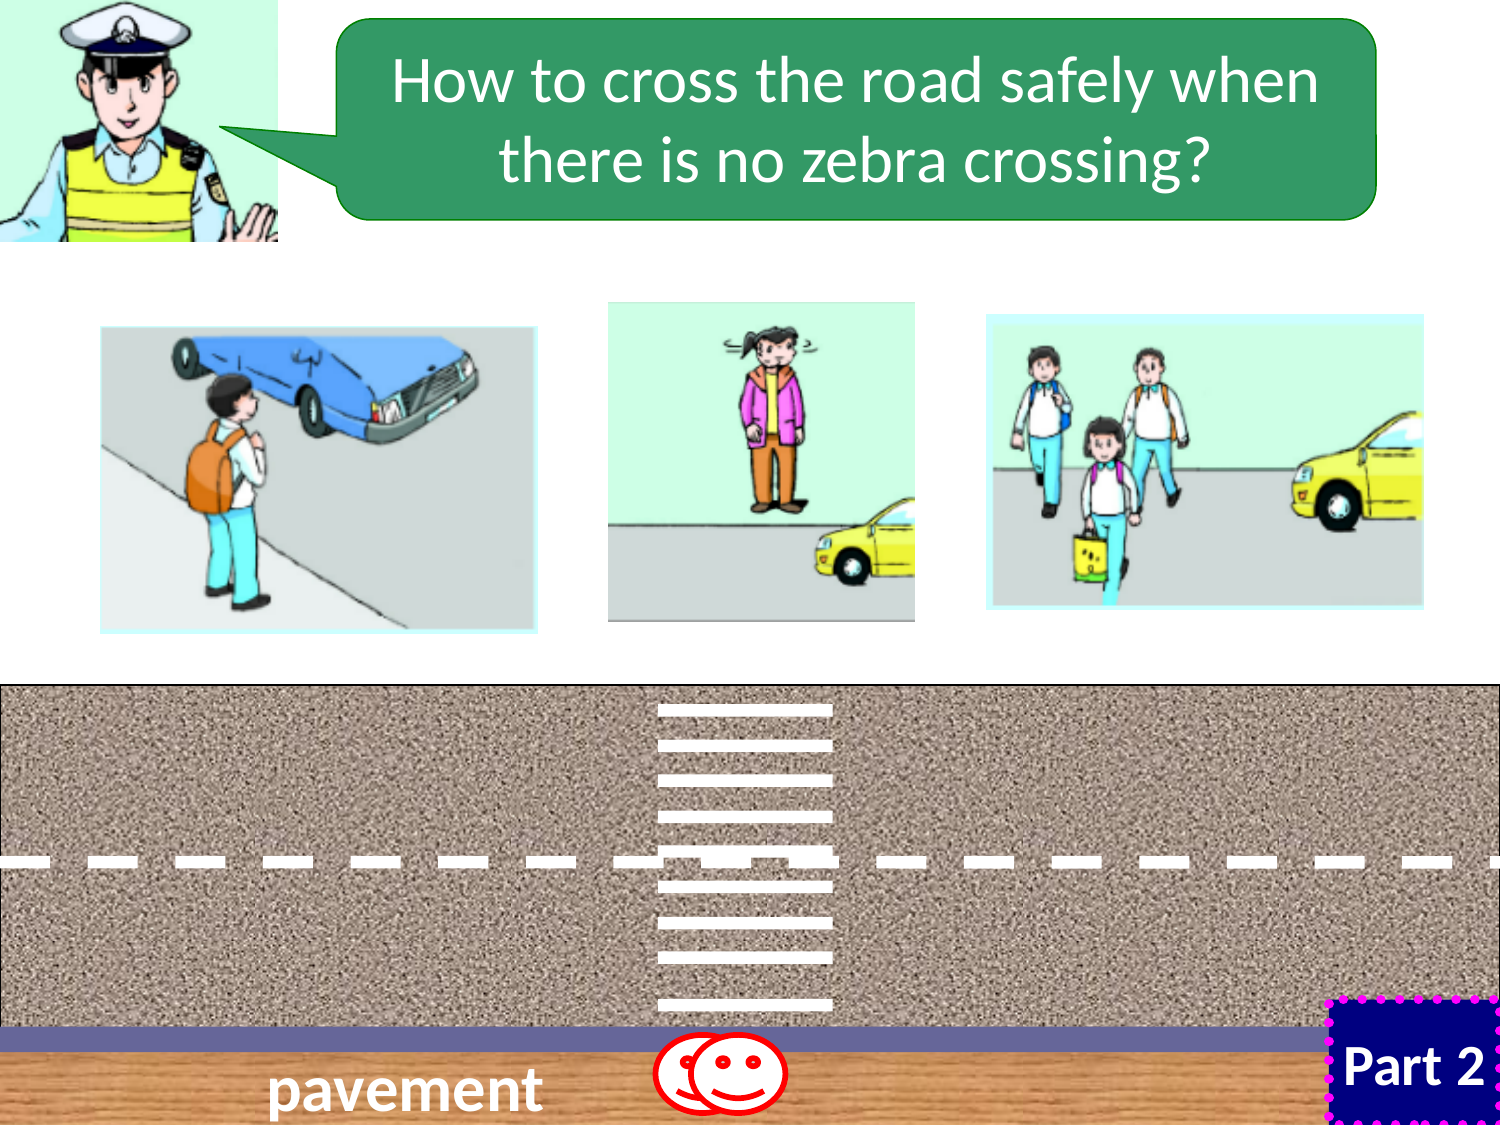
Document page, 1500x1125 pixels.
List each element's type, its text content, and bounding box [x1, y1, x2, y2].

text_box How to cross the road safely when there is no zebra crossing? [282, 18, 1376, 220]
picture [0, 0, 1500, 684]
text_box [657, 703, 834, 1012]
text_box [0, 684, 1500, 1125]
